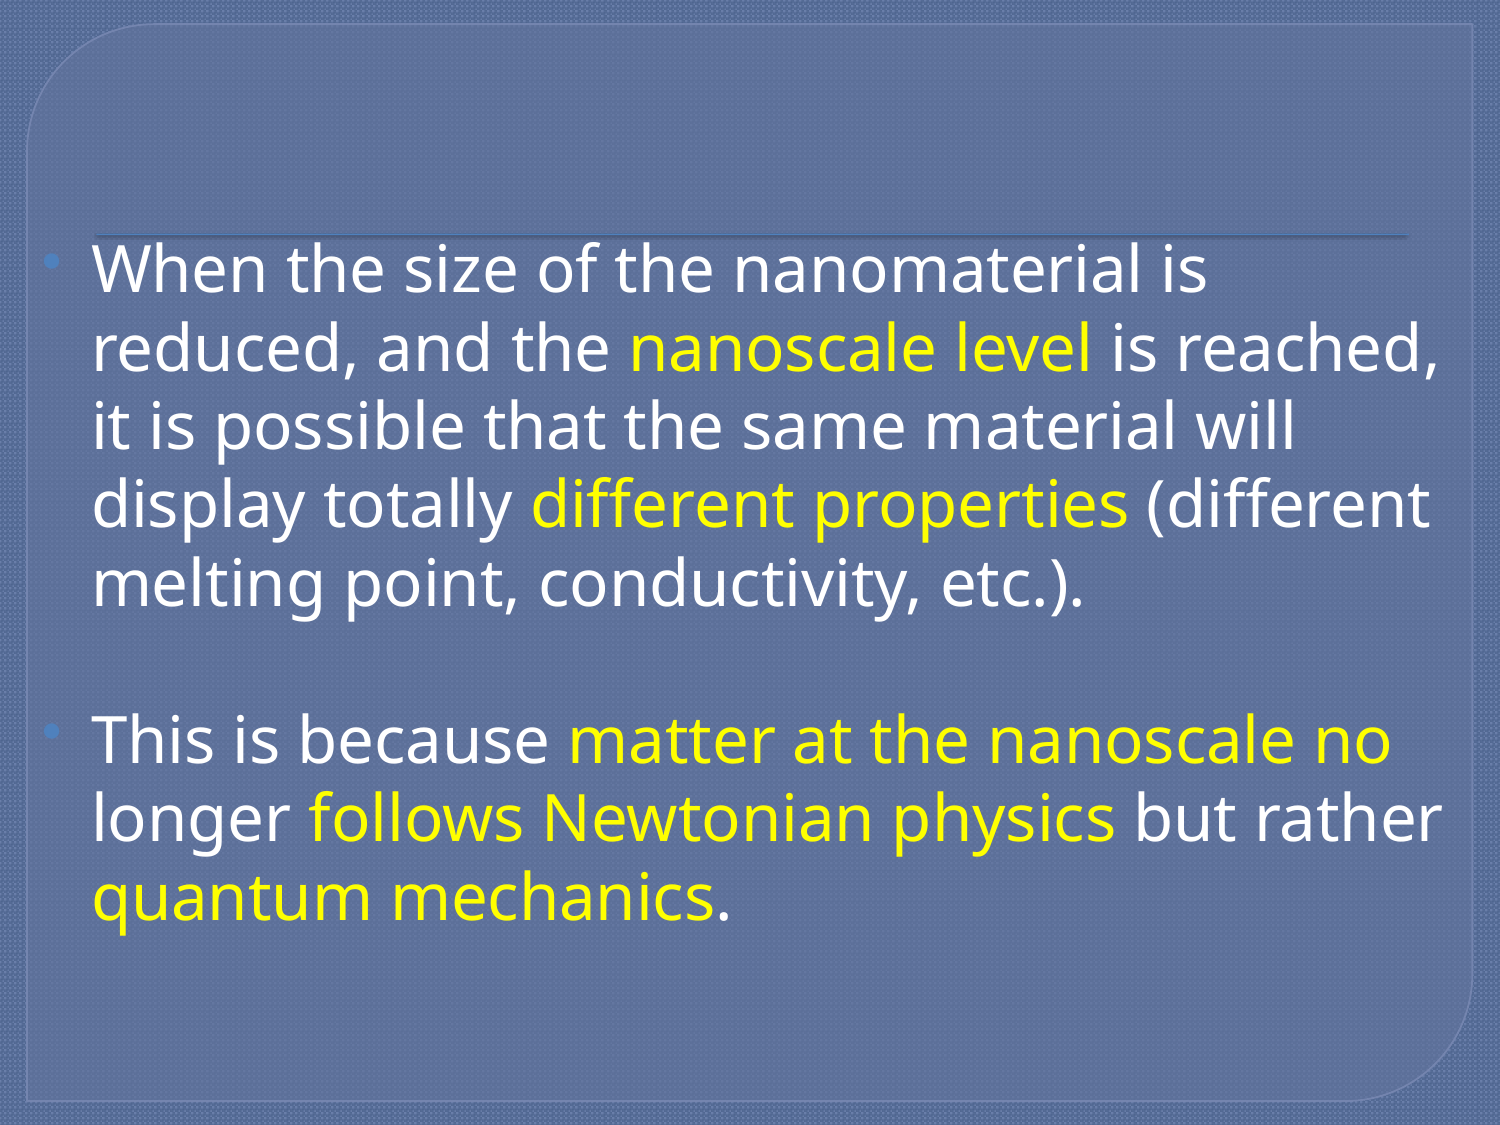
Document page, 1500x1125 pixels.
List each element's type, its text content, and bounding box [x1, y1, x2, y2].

list When the size of the nanomaterial is reduced, and the nanoscale level is reached, it is possible that the same material will display totally different properties (different melting point, conductivity, etc.). This is because matter at the nanoscale no longer follows Newtonian physics but rather quantum mechanics. [29, 219, 1471, 1013]
